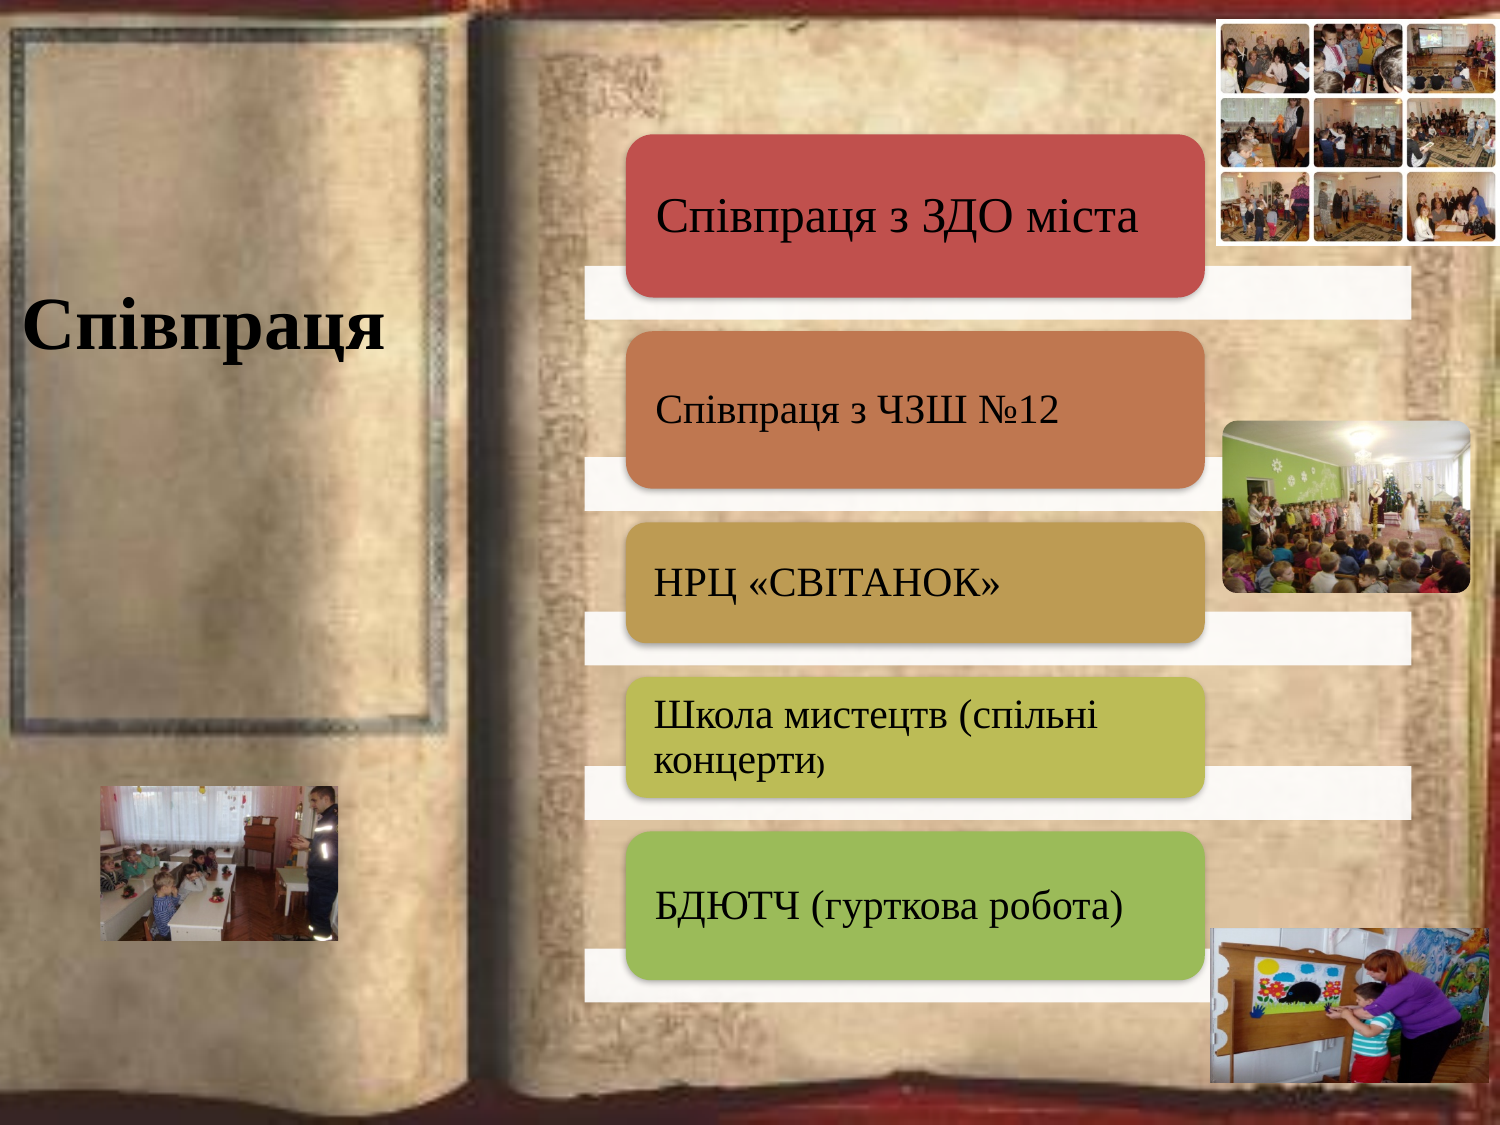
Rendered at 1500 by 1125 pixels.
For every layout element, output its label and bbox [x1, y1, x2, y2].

text_box [584, 113, 1412, 1024]
picture [0, 0, 1500, 1125]
